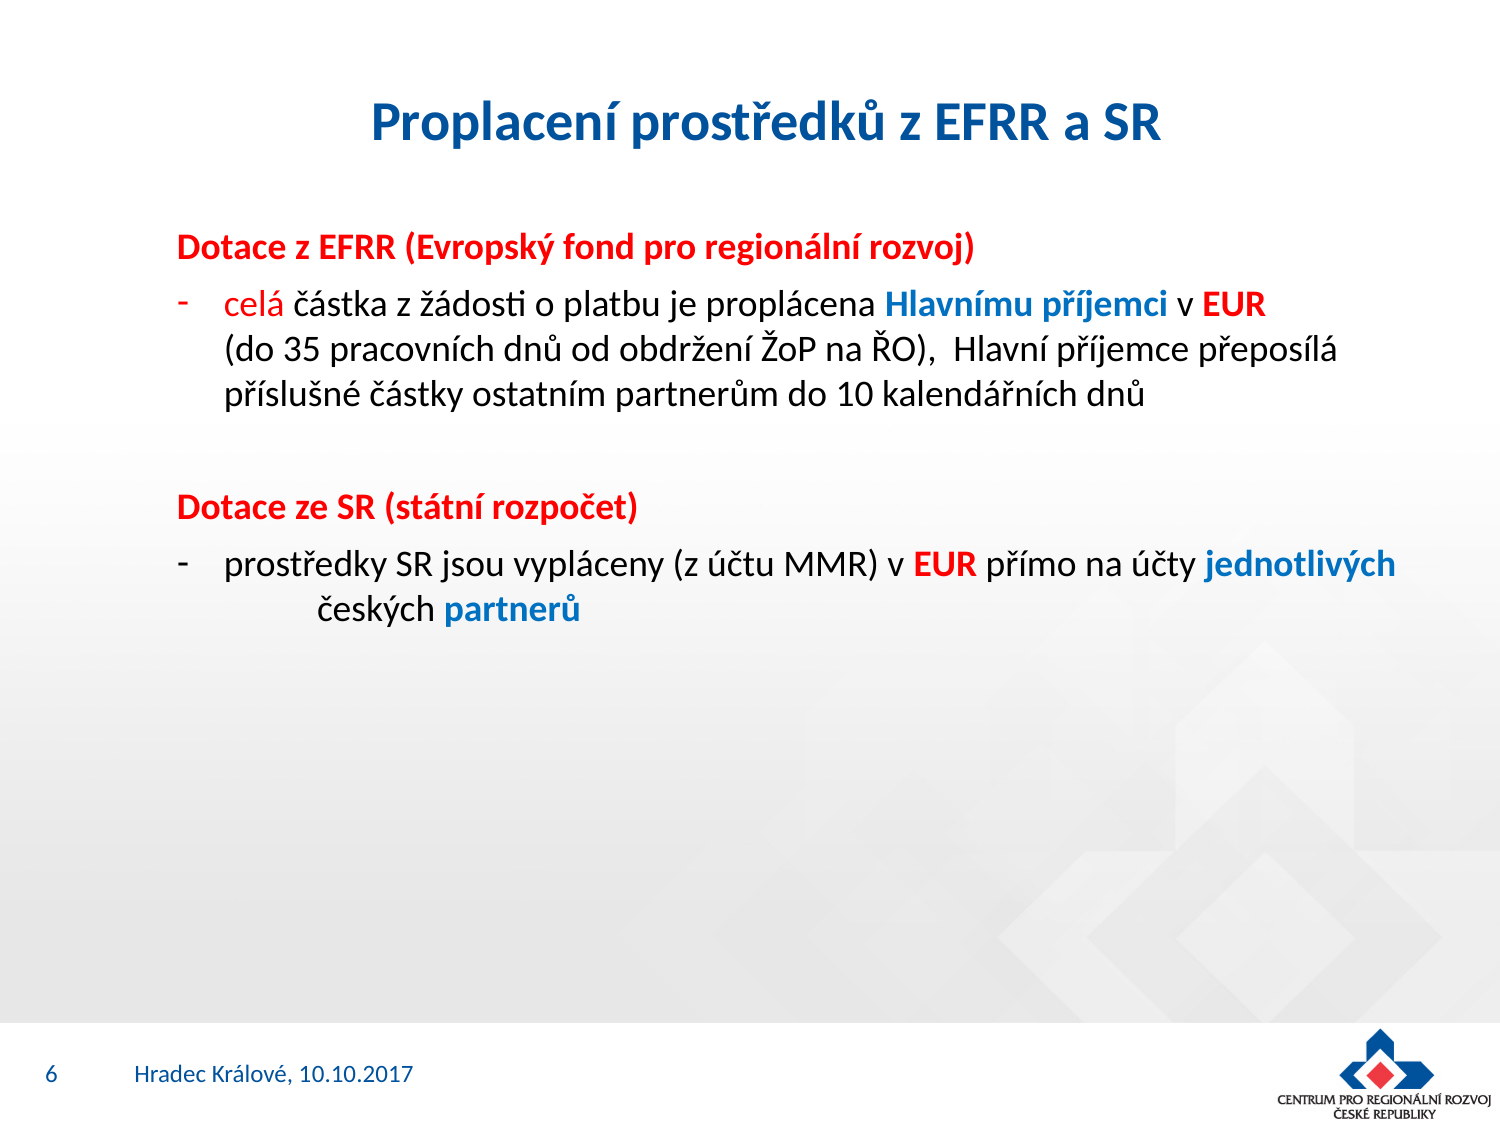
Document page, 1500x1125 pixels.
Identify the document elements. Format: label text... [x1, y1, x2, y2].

title Proplacení prostředků z EFRR a SR [75, 42, 1425, 178]
footer Hradec Králové, 10.10.2017 [119, 1042, 988, 1103]
slide_number 6 [30, 1042, 113, 1103]
picture [0, 0, 1500, 1125]
list Dotace z EFRR (Evropský fond pro regionální rozvoj) celá částka z žádosti o platbu je proplácena Hlavnímu příjemci v EUR (do 35 pracovních dnů od obdržení ŽoP na ŘO), Hlavní příjemce přeposílá příslušné částky ostatním partnerům do 10 kalendářních dnů Dotace ze SR (státní rozpočet) prostředky SR jsou vypláceny (z účtu MMR) v EUR přímo na účty jednotlivých českých partnerů [161, 214, 1425, 1005]
